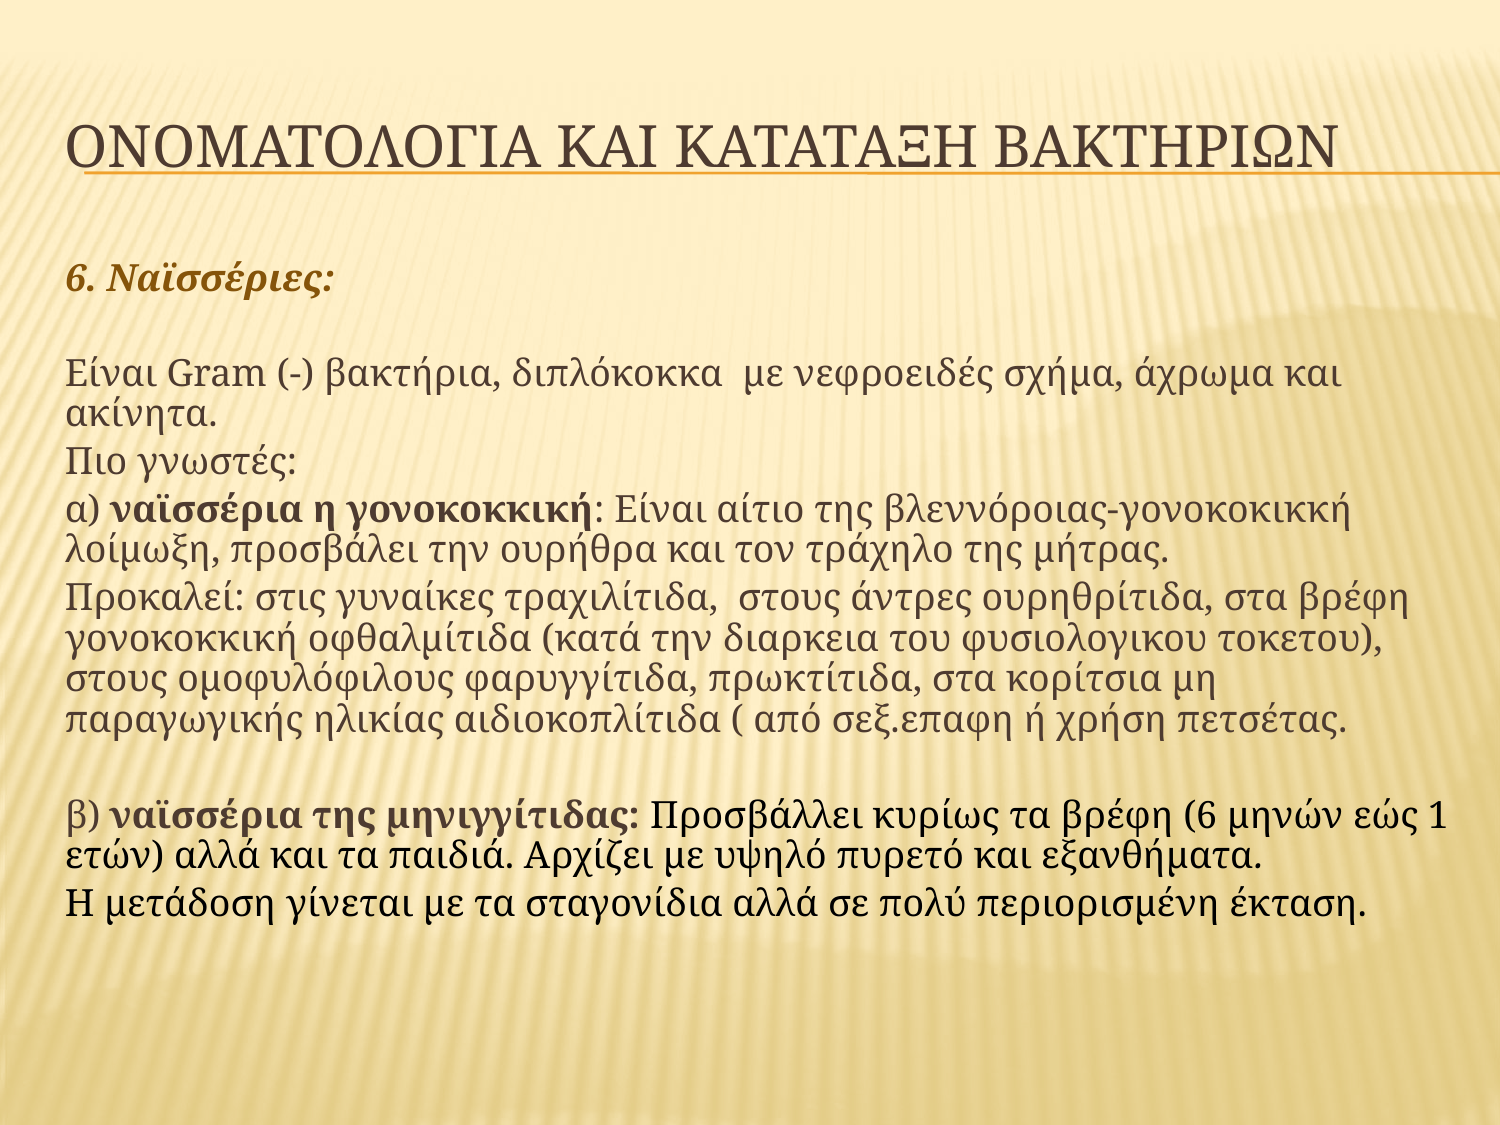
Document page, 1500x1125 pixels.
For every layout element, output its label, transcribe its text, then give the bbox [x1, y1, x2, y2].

list 6. Ναϊσσέριες: Είναι Gram (-) βακτήρια, διπλόκοκκα με νεφροειδές σχήμα, άχρωμα και ακίνητα. Πιο γνωστές: α) ναϊσσέρια η γονοκοκκική: Είναι αίτιο της βλεννόροιας-γονοκοκικκή λοίμωξη, προσβάλει την ουρήθρα και τον τράχηλο της μήτρας. Προκαλεί: στις γυναίκες τραχιλίτιδα, στους άντρες ουρηθρίτιδα, στα βρέφη γονοκοκκική οφθαλμίτιδα (κατά την διαρκεια του φυσιολογικου τοκετου), στους ομοφυλόφιλους φαρυγγίτιδα, πρωκτίτιδα, στα κορίτσια μη παραγωγικής ηλικίας αιδιοκοπλίτιδα ( από σεξ.επαφη ή χρήση πετσέτας. β) ναϊσσέρια της μηνιγγίτιδας: Προσβάλλει κυρίως τα βρέφη (6 μηνών εώς 1 ετών) αλλά και τα παιδιά. Αρχίζει με υψηλό πυρετό και εξανθήματα. Η μετάδοση γίνεται με τα σταγονίδια αλλά σε πολύ περιορισμένη έκταση. [50, 254, 1475, 998]
title ΟΝΟΜΑΤΟΛΟΓΙΑ ΚΑΙ ΚΑΤΑΤΑΞΗ ΒΑΚΤΗΡΙΩΝ [50, 75, 1475, 213]
